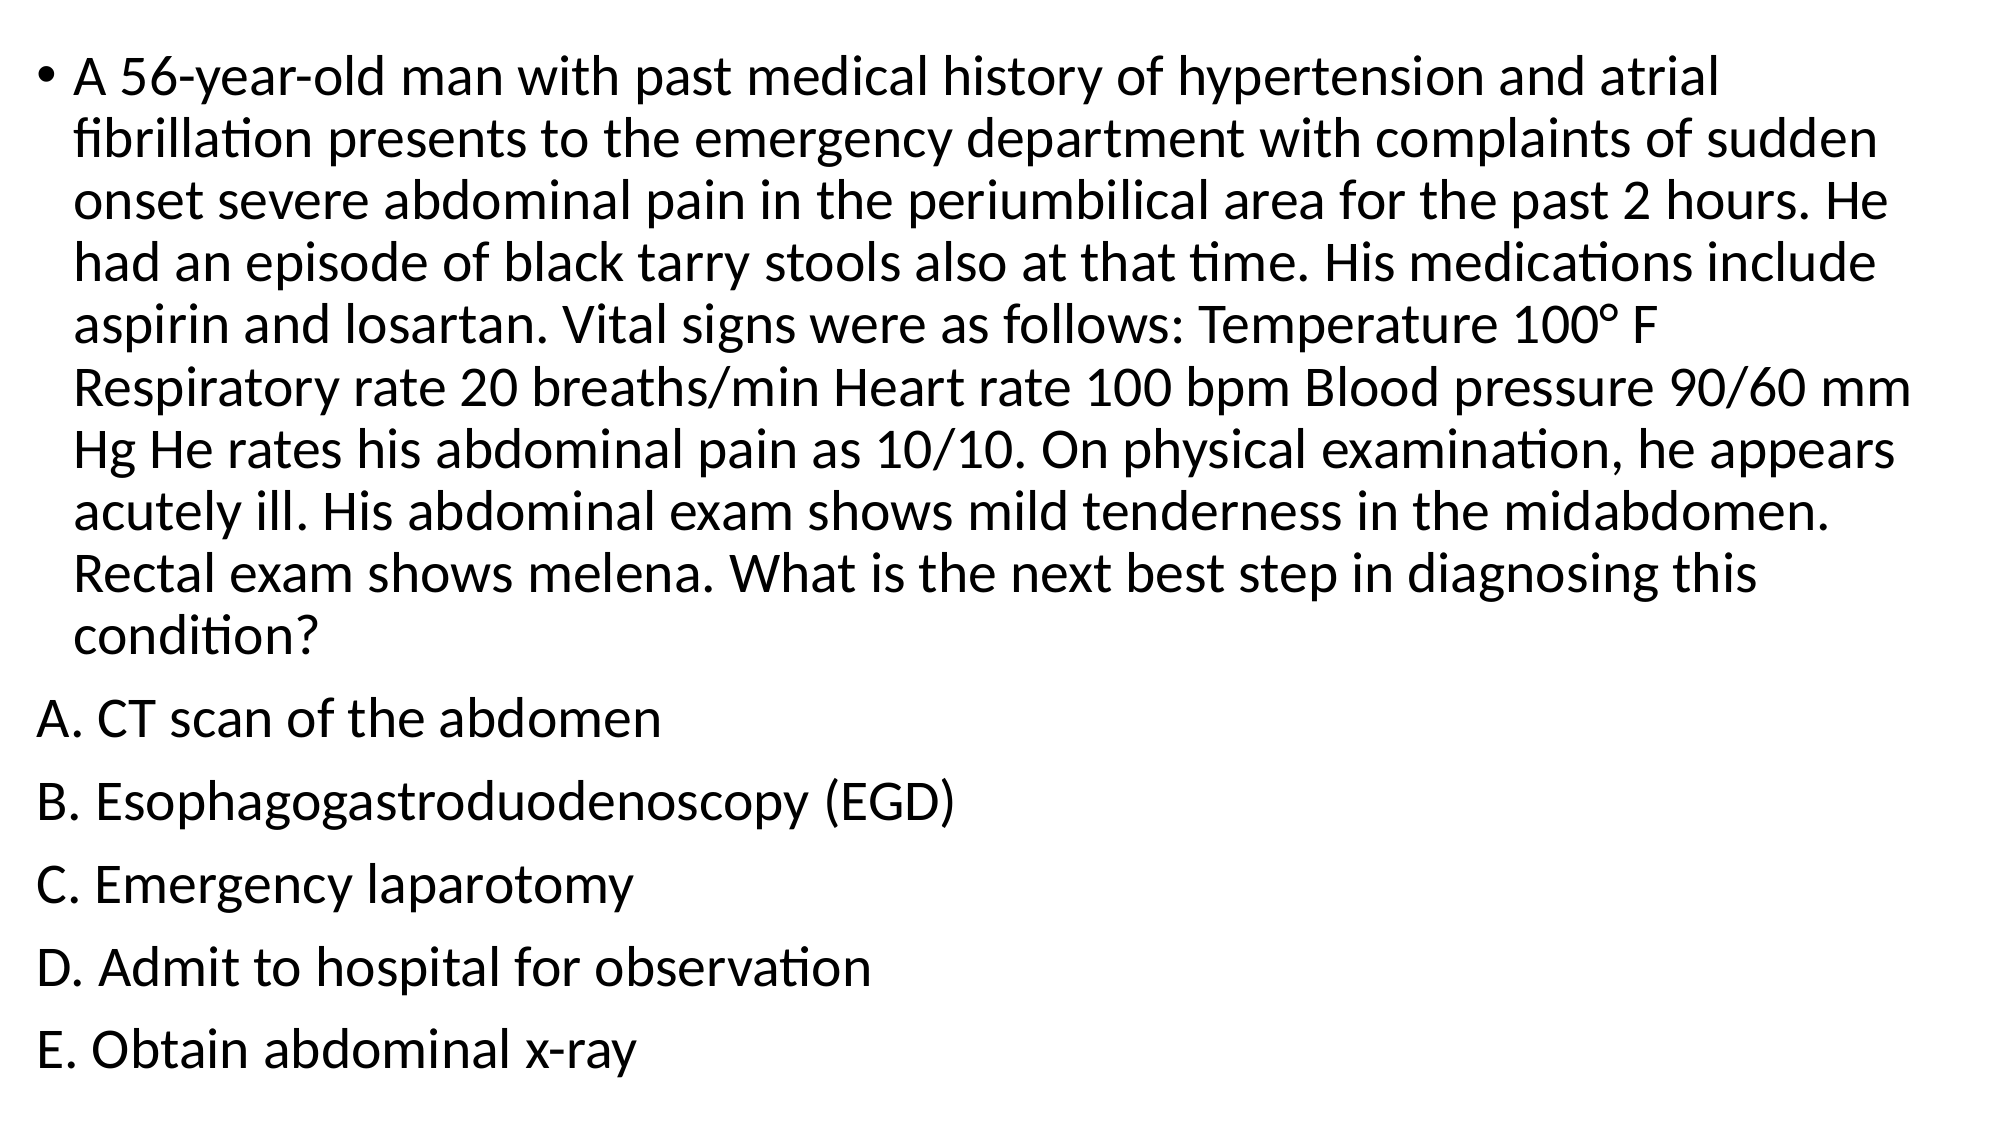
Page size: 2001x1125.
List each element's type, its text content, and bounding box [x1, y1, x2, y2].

list A 56-year-old man with past medical history of hypertension and atrial fibrillation presents to the emergency department with complaints of sudden onset severe abdominal pain in the periumbilical area for the past 2 hours. He had an episode of black tarry stools also at that time. His medications include aspirin and losartan. Vital signs were as follows: Temperature 100° F Respiratory rate 20 breaths/min Heart rate 100 bpm Blood pressure 90/60 mm Hg He rates his abdominal pain as 10/10. On physical examination, he appears acutely ill. His abdominal exam shows mild tenderness in the midabdomen. Rectal exam shows melena. What is the next best step in diagnosing this condition? A. CT scan of the abdomen B. Esophagogastroduodenoscopy (EGD) C. Emergency laparotomy D. Admit to hospital for observation E. Obtain abdominal x-ray [21, 38, 1953, 1091]
